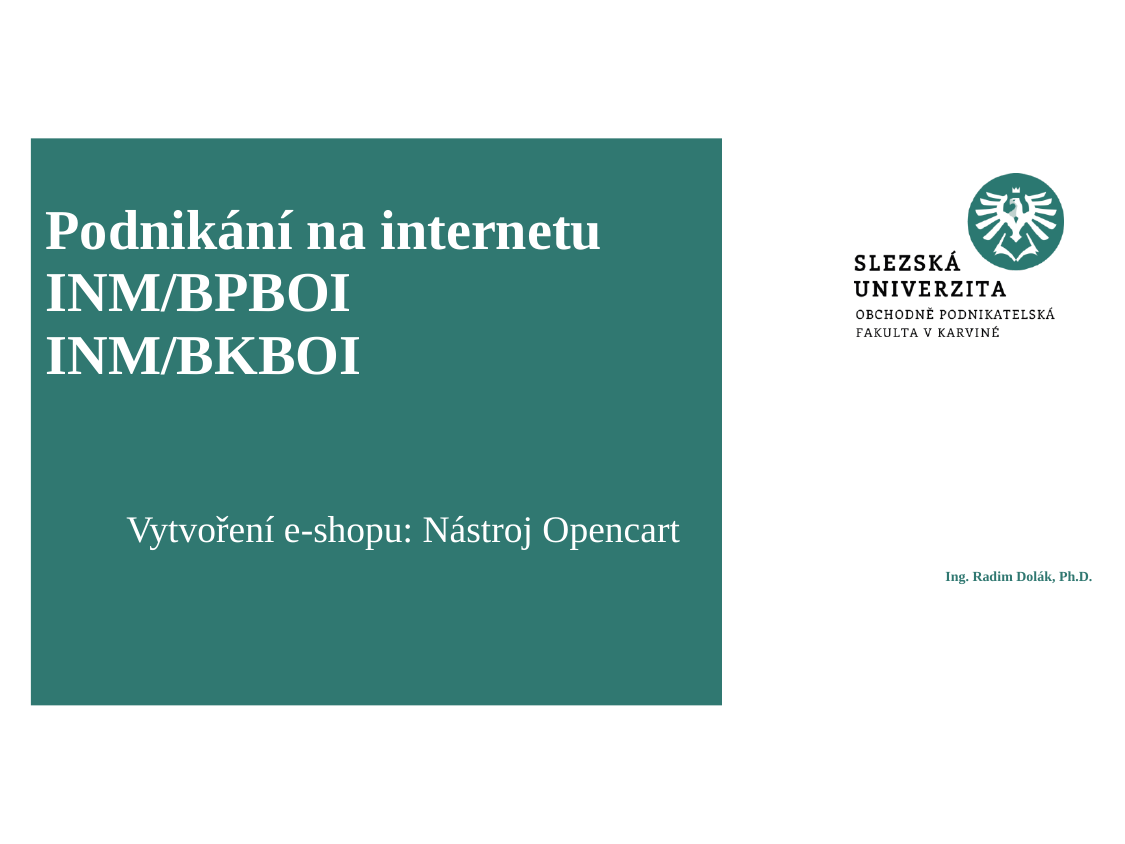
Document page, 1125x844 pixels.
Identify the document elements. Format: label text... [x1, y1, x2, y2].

picture [854, 173, 1065, 338]
text_box [29, 136, 724, 707]
subtitle Vytvoření e-shopu: Nástroj Opencart [39, 501, 696, 670]
text_box Ing. Radim Dolák, Ph.D. [855, 563, 1104, 706]
title Podnikání na internetu INM/BPBOI INM/BKBOI [30, 191, 722, 458]
